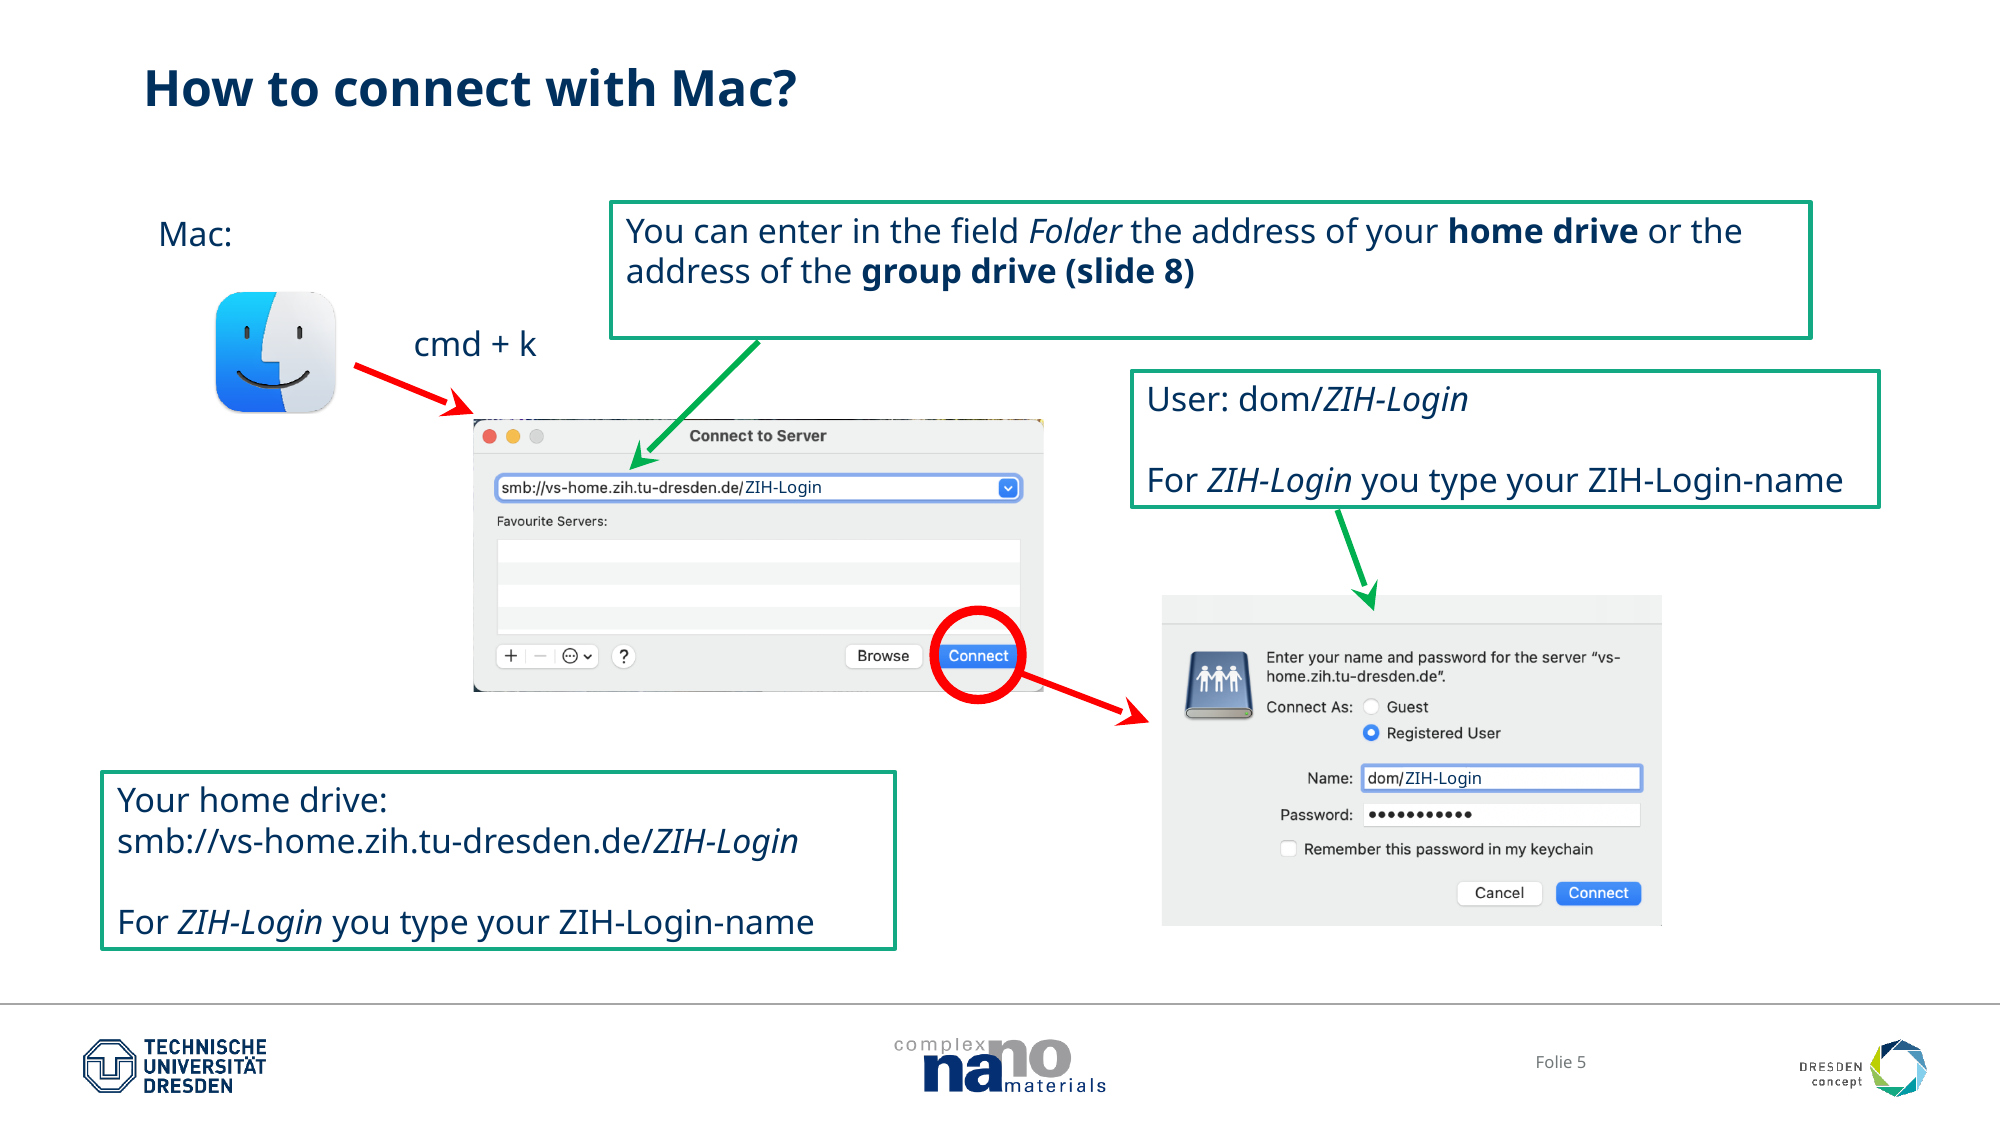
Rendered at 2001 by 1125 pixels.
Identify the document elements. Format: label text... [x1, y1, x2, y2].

text_box You can enter in the field Folder the address of your home drive or the address of the group drive (slide 8) [611, 202, 1811, 339]
picture [83, 1039, 266, 1093]
picture [1800, 1039, 1927, 1097]
text_box Mac: [143, 205, 611, 261]
picture [894, 1038, 1106, 1094]
picture [212, 289, 339, 414]
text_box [354, 315, 1044, 692]
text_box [934, 595, 1662, 926]
title How to connect with Mac? [143, 56, 1880, 169]
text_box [1337, 509, 1375, 612]
text_box User: dom/ZIH-Login For ZIH-Login you type your ZIH-Login-name [1131, 370, 1880, 507]
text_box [629, 341, 759, 470]
text_box Your home drive: smb://vs-home.zih.tu-dresden.de/ZIH-Login For ZIH-Login you type your ZIH-Login-name [102, 771, 896, 949]
